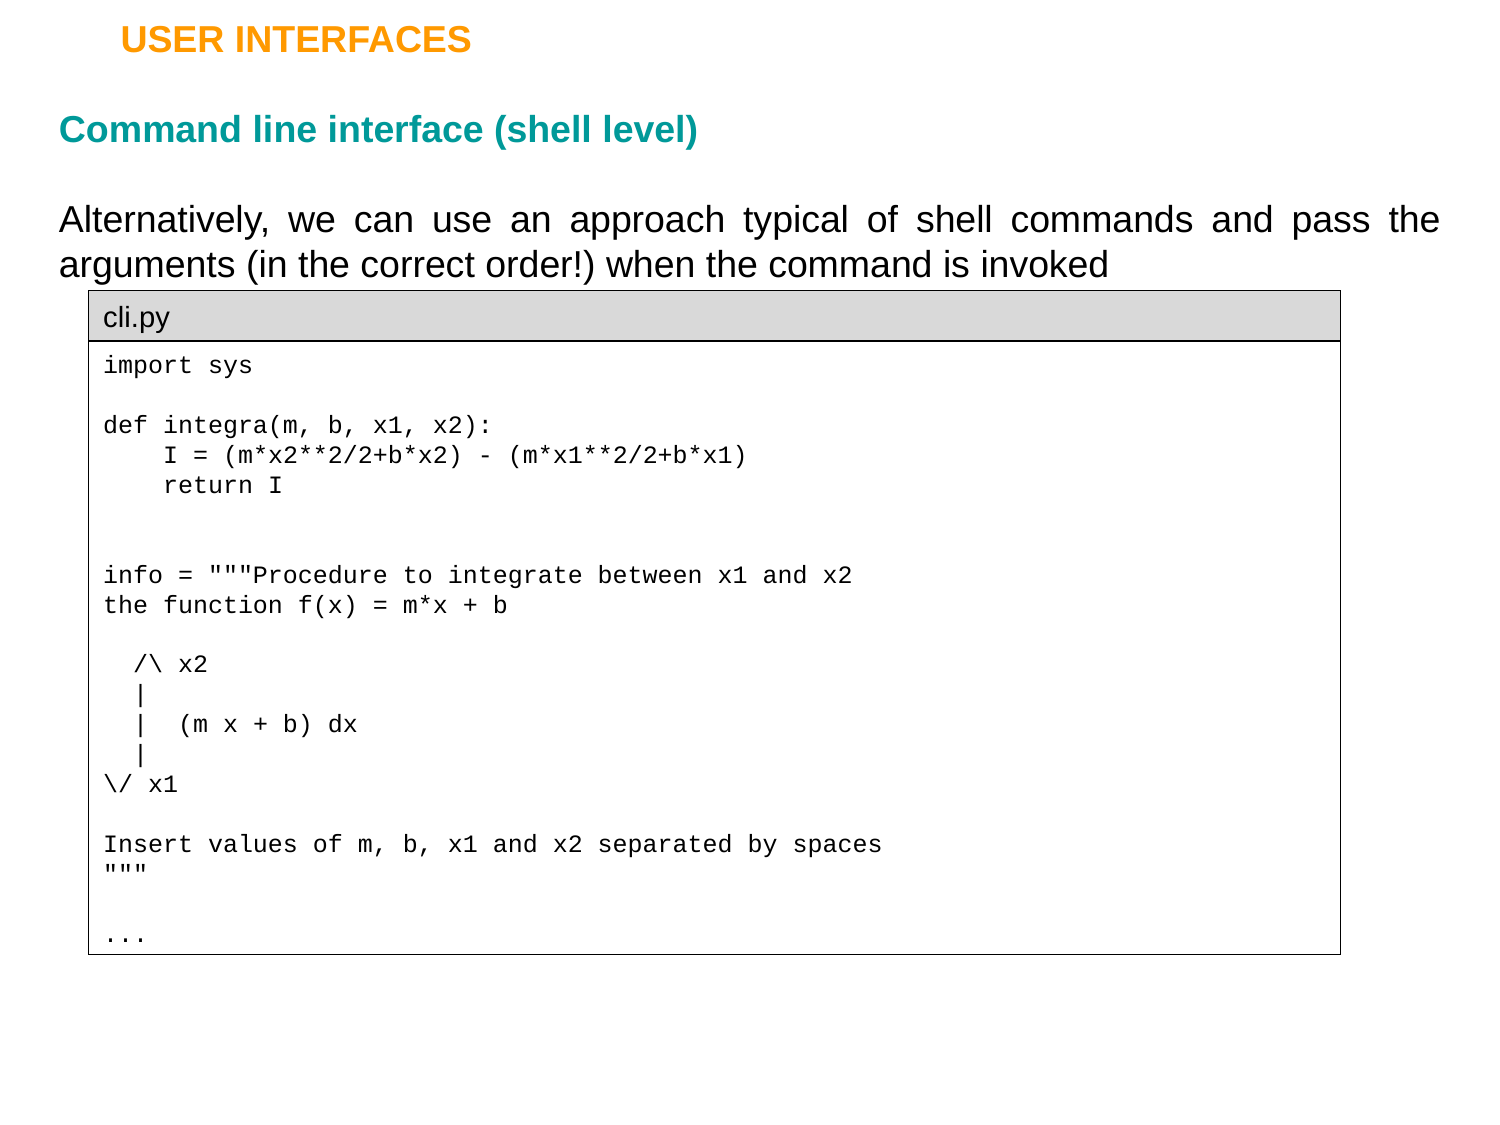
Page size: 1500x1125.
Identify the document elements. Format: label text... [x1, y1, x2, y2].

text_box cli.py [88, 290, 1341, 341]
text_box Command line interface (shell level) Alternatively, we can use an approach typical of shell commands and pass the arguments (in the correct order!) when the command is invoked [0, 90, 1500, 1125]
text_box import sys def integra(m, b, x1, x2): I = (m*x2**2/2+b*x2) - (m*x1**2/2+b*x1) return I info = """Procedure to integrate between x1 and x2 the function f(x) = m*x + b /\ x2 | | (m x + b) dx | \/ x1 Insert values of m, b, x1 and x2 separated by spaces """ ... [88, 341, 1341, 955]
text_box USER INTERFACES [2, 0, 488, 75]
